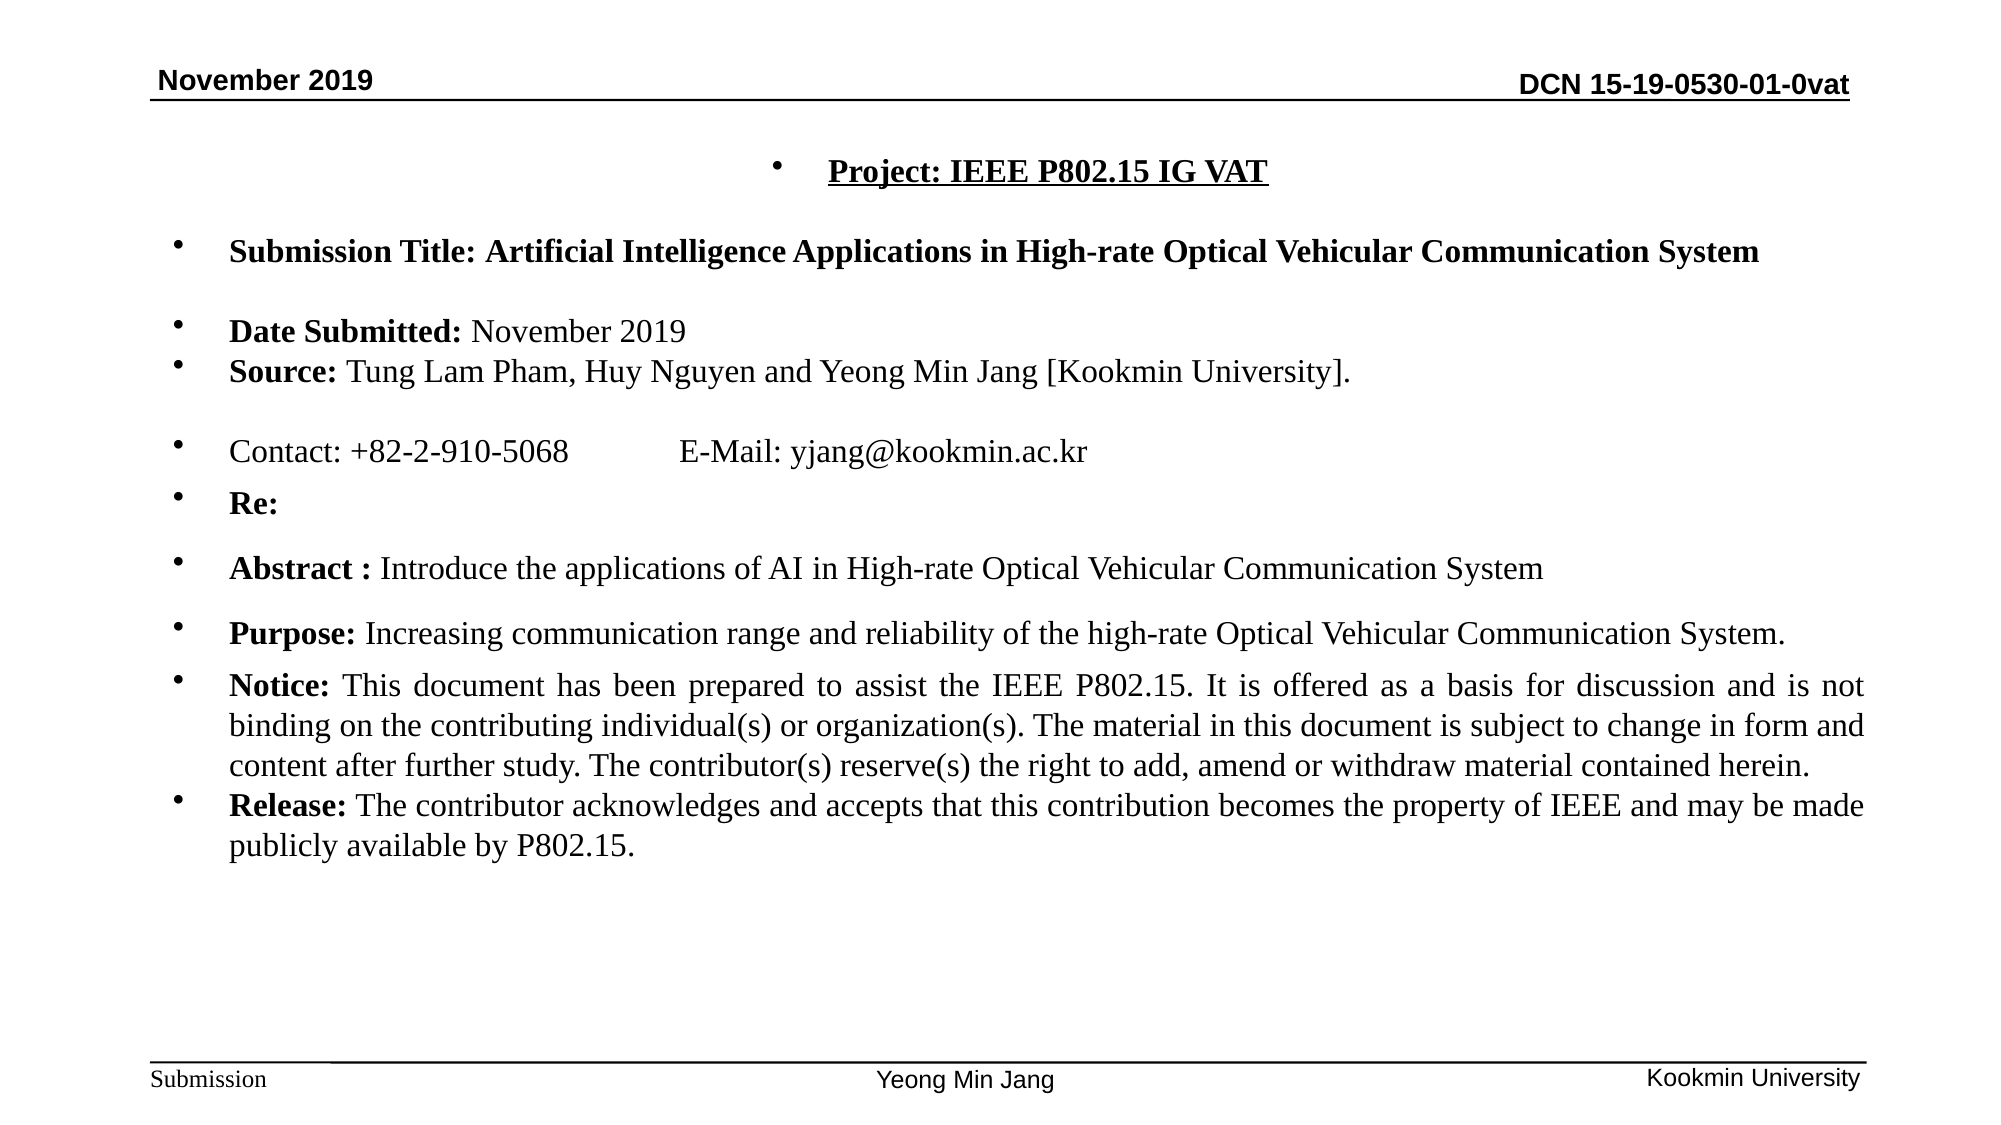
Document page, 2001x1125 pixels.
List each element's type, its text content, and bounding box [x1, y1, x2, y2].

slide_number Yeong Min Jang [875, 1063, 1056, 1095]
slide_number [157, 60, 421, 96]
footer Kookmin University [1348, 1061, 1861, 1092]
list Project: IEEE P802.15 IG VAT Submission Title: Artificial Intelligence Applications in High-rate Optical Vehicular Communication System Date Submitted: November 2019 Source: Tung Lam Pham, Huy Nguyen and Yeong Min Jang [Kookmin University]. Contact: +82-2-910-5068 E-Mail: yjang@kookmin.ac.kr Re: Abstract : Introduce the applications of AI in High-rate Optical Vehicular Communication System Purpose: Increasing communication range and reliability of the high-rate Optical Vehicular Communication System. Notice: This document has been prepared to assist the IEEE P802.15. It is offered as a basis for discussion and is not binding on the contributing individual(s) or organization(s). The material in this document is subject to change in form and content after further study. The contributor(s) reserve(s) the right to add, amend or withdraw material contained herein. Release: The contributor acknowledges and accepts that this contribution becomes the property of IEEE and may be made publicly available by P802.15. [157, 141, 1883, 1016]
